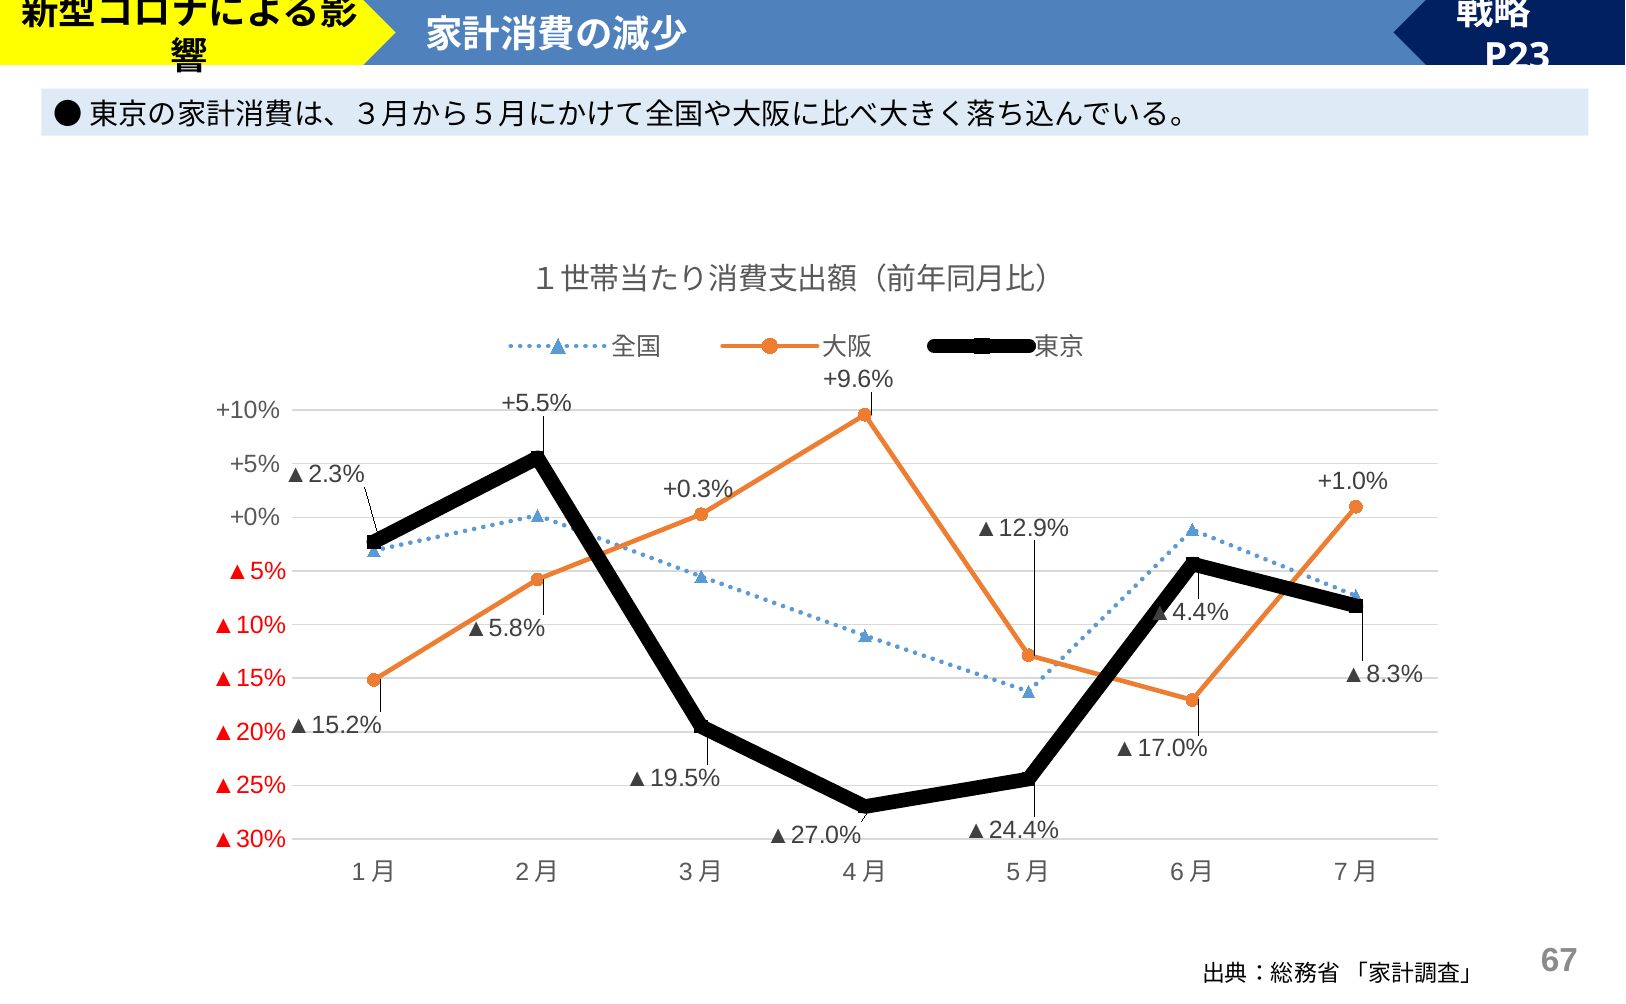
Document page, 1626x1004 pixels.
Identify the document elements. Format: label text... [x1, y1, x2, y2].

text_box 出典：総務省 「家計調査」 [1125, 951, 1561, 994]
text_box 家計消費の減少 [366, 0, 1423, 65]
slide_number 66 [1513, 930, 1606, 985]
text_box ●東京の家計消費は、３月から５月にかけて全国や大阪に比べ大きく落ち込んでいる。 [40, 87, 1589, 137]
text_box 新型コロナによる影響 [0, 0, 398, 66]
text_box 戦略 P23 [1392, 0, 1625, 66]
chart [115, 223, 1480, 930]
